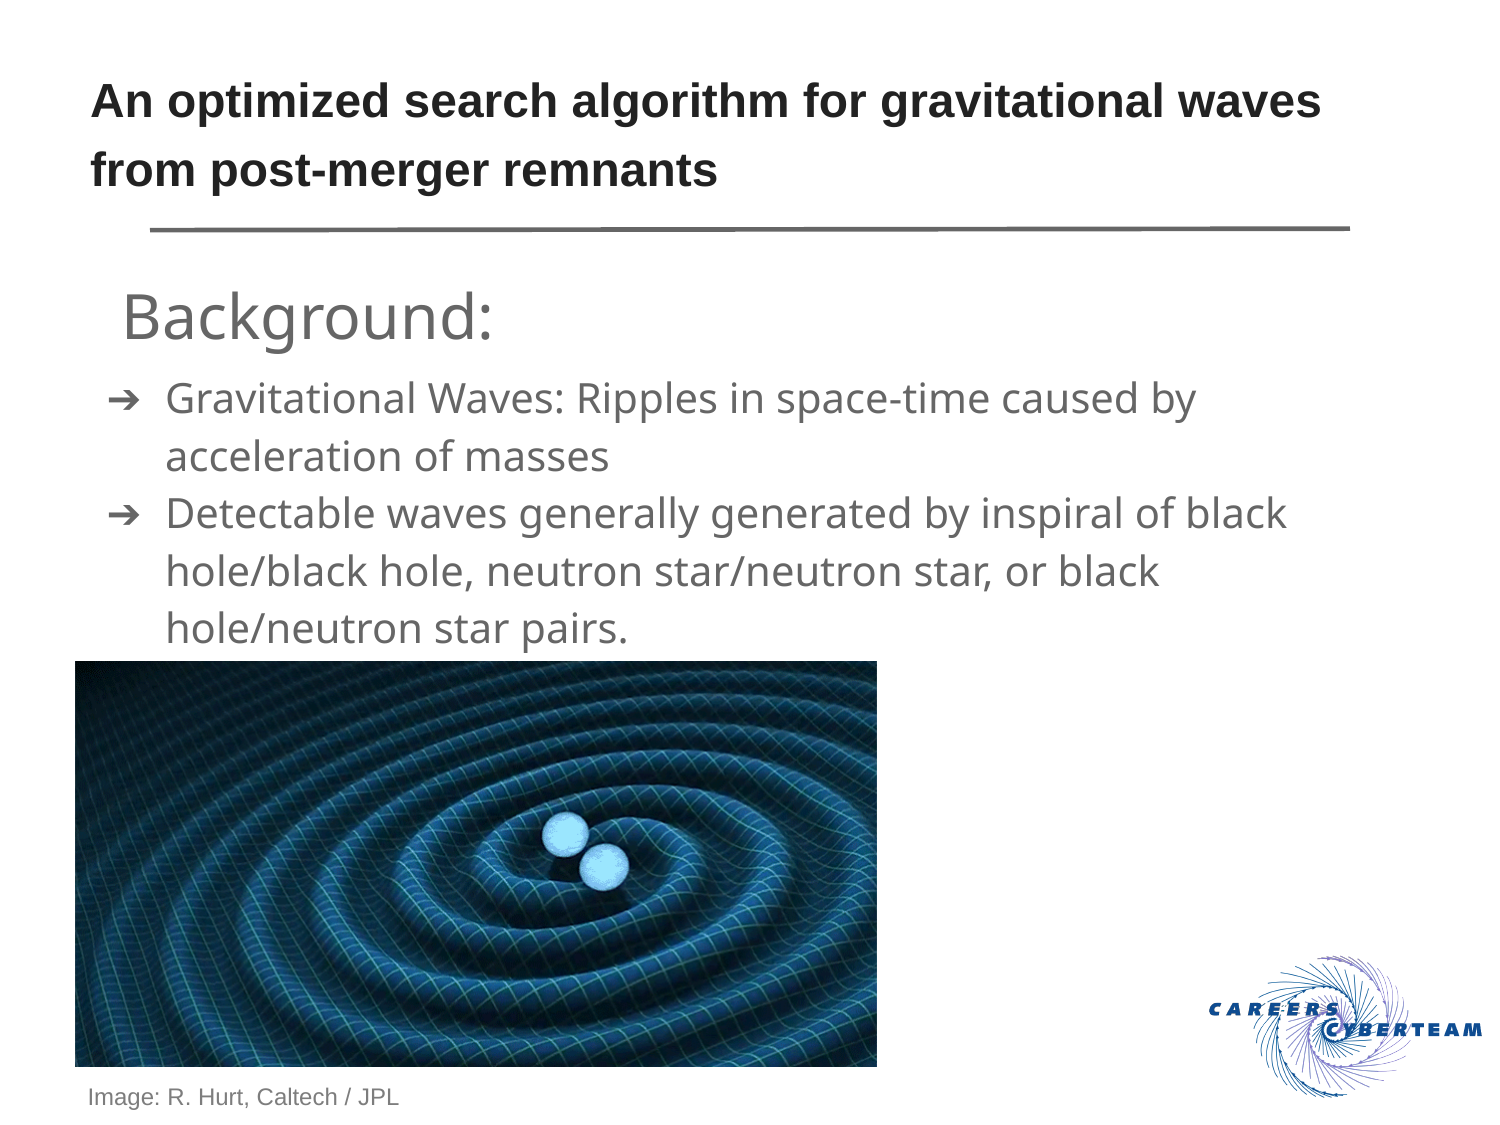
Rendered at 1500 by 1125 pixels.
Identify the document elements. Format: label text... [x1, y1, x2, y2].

picture [1173, 953, 1491, 1100]
title An optimized search algorithm for gravitational waves from post-merger remnants [75, 75, 1425, 263]
list Gravitational Waves: Ripples in space-time caused by acceleration of masses Detectable waves generally generated by inspiral of black hole/black hole, neutron star/neutron star, or black hole/neutron star pairs. [75, 356, 1425, 1007]
picture [74, 661, 877, 1067]
text_box Image: R. Hurt, Caltech / JPL [72, 1068, 880, 1125]
text_box Background: [106, 262, 583, 372]
